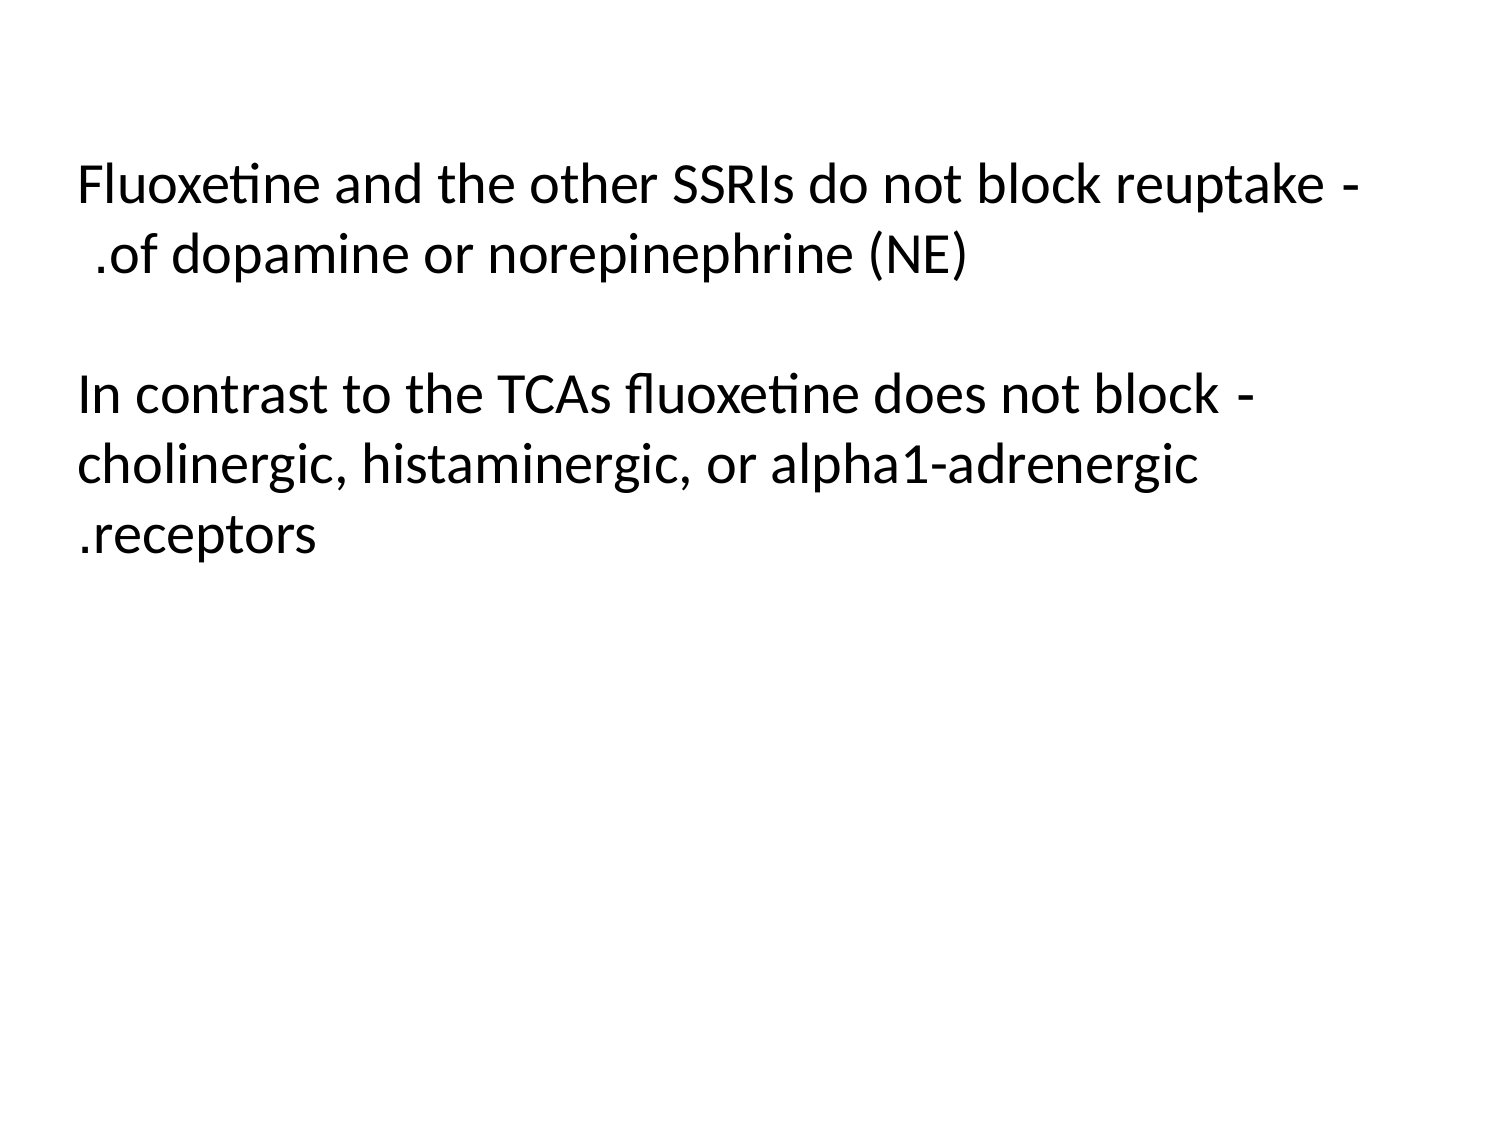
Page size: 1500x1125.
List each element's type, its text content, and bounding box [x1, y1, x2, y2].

text_box - Fluoxetine and the other SSRIs do not block reuptake of dopamine or norepinephrine (NE). - In contrast to the TCAs fluoxetine does not block cholinergic, histaminergic, or alpha1-adrenergic receptors. [62, 137, 1438, 712]
